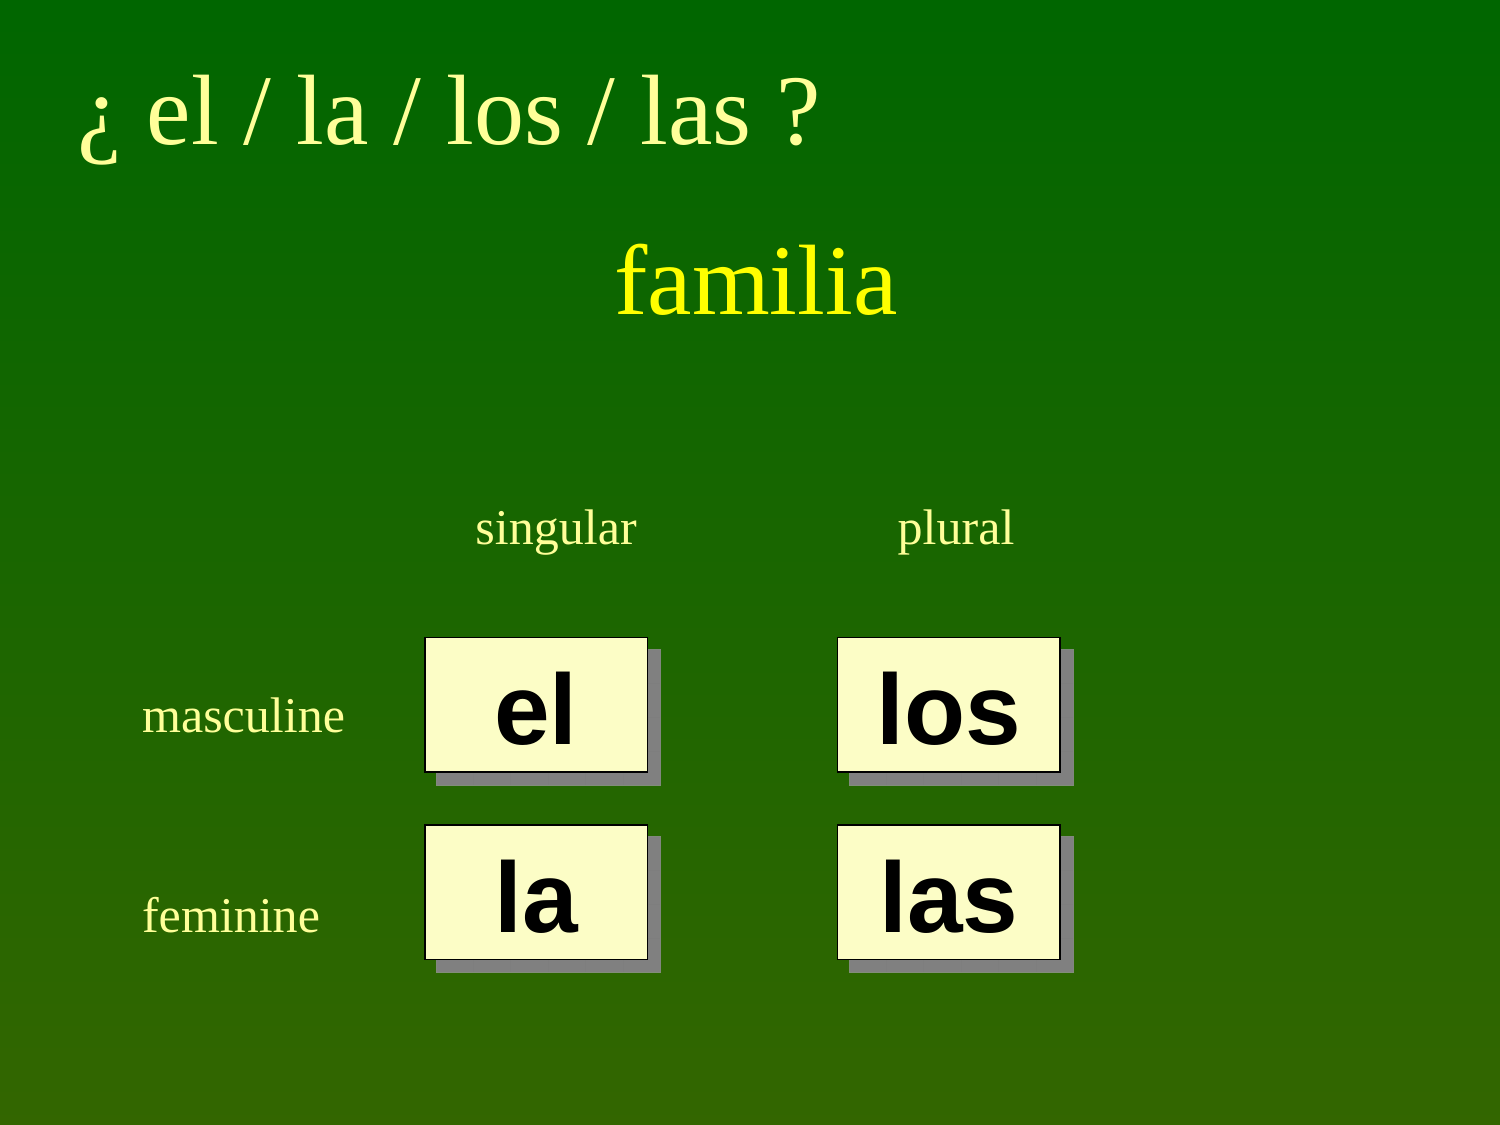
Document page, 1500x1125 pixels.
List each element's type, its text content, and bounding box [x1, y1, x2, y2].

text_box el [424, 637, 648, 773]
text_box la [424, 825, 648, 960]
text_box plural [812, 487, 1100, 563]
text_box ¿ el / la / los / las ? familia [62, 37, 1450, 343]
text_box feminine [87, 874, 375, 950]
text_box los [837, 637, 1060, 773]
text_box singular [412, 487, 700, 563]
text_box las [837, 825, 1060, 960]
text_box masculine [99, 674, 388, 750]
